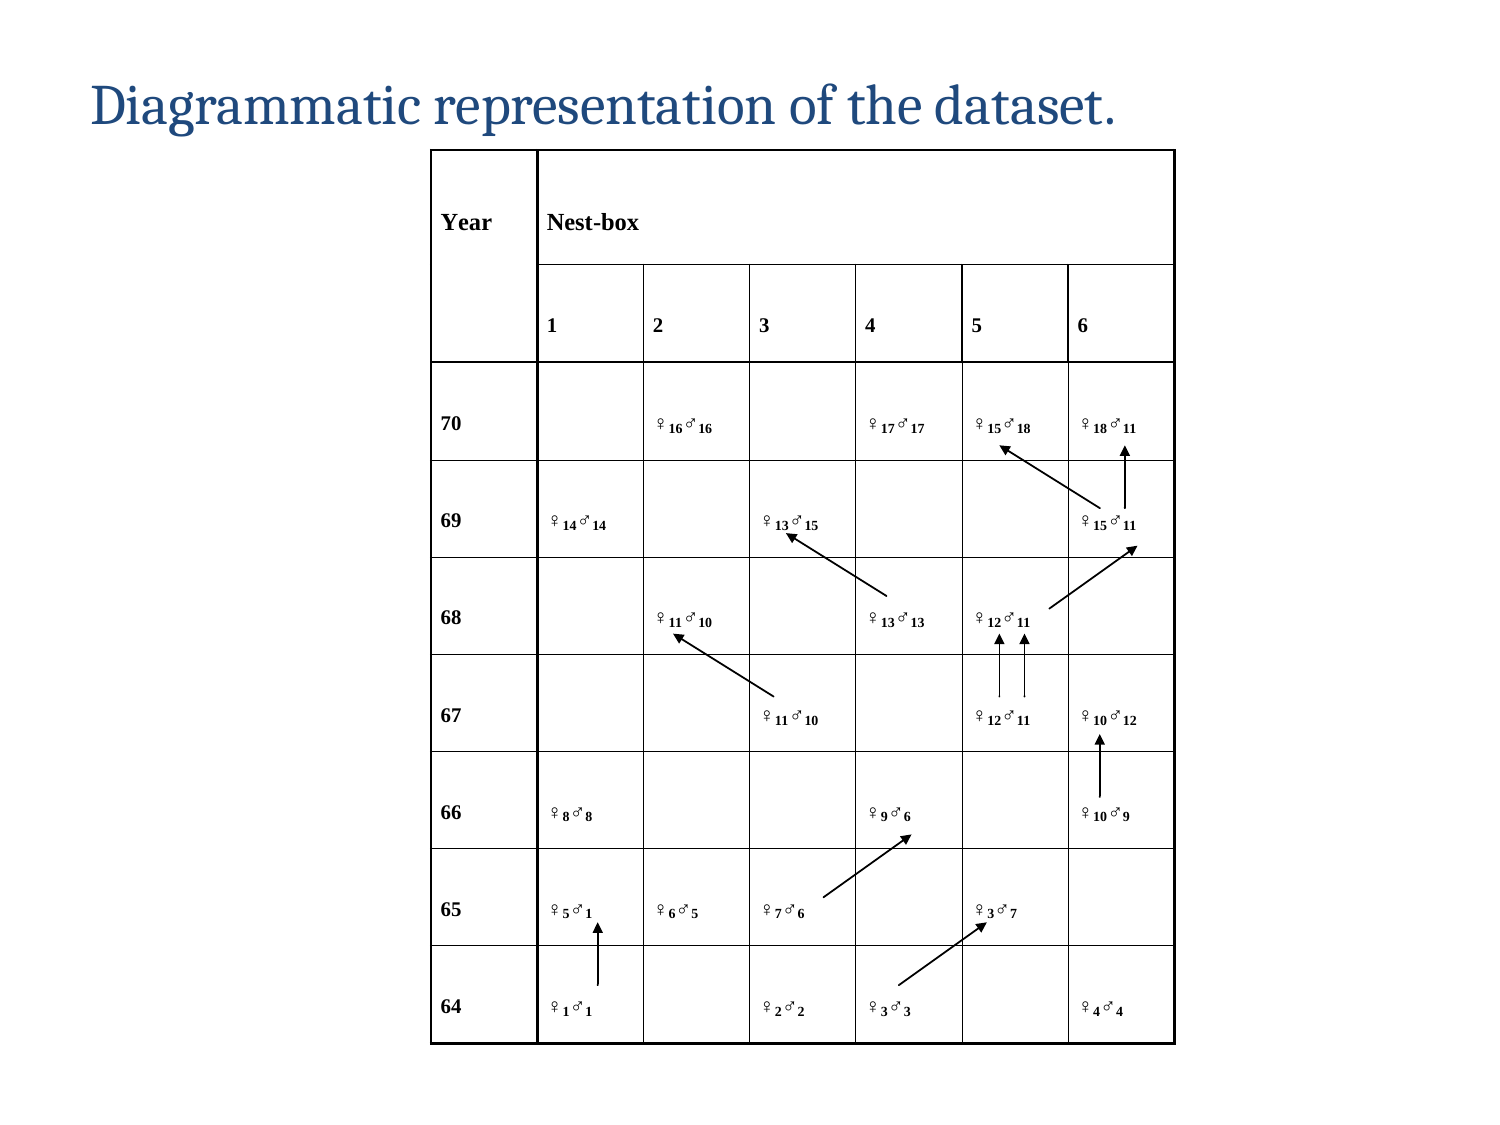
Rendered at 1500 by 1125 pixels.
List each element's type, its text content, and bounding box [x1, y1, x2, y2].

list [429, 148, 1177, 1071]
title Diagrammatic representation of the dataset. [75, 45, 1425, 233]
